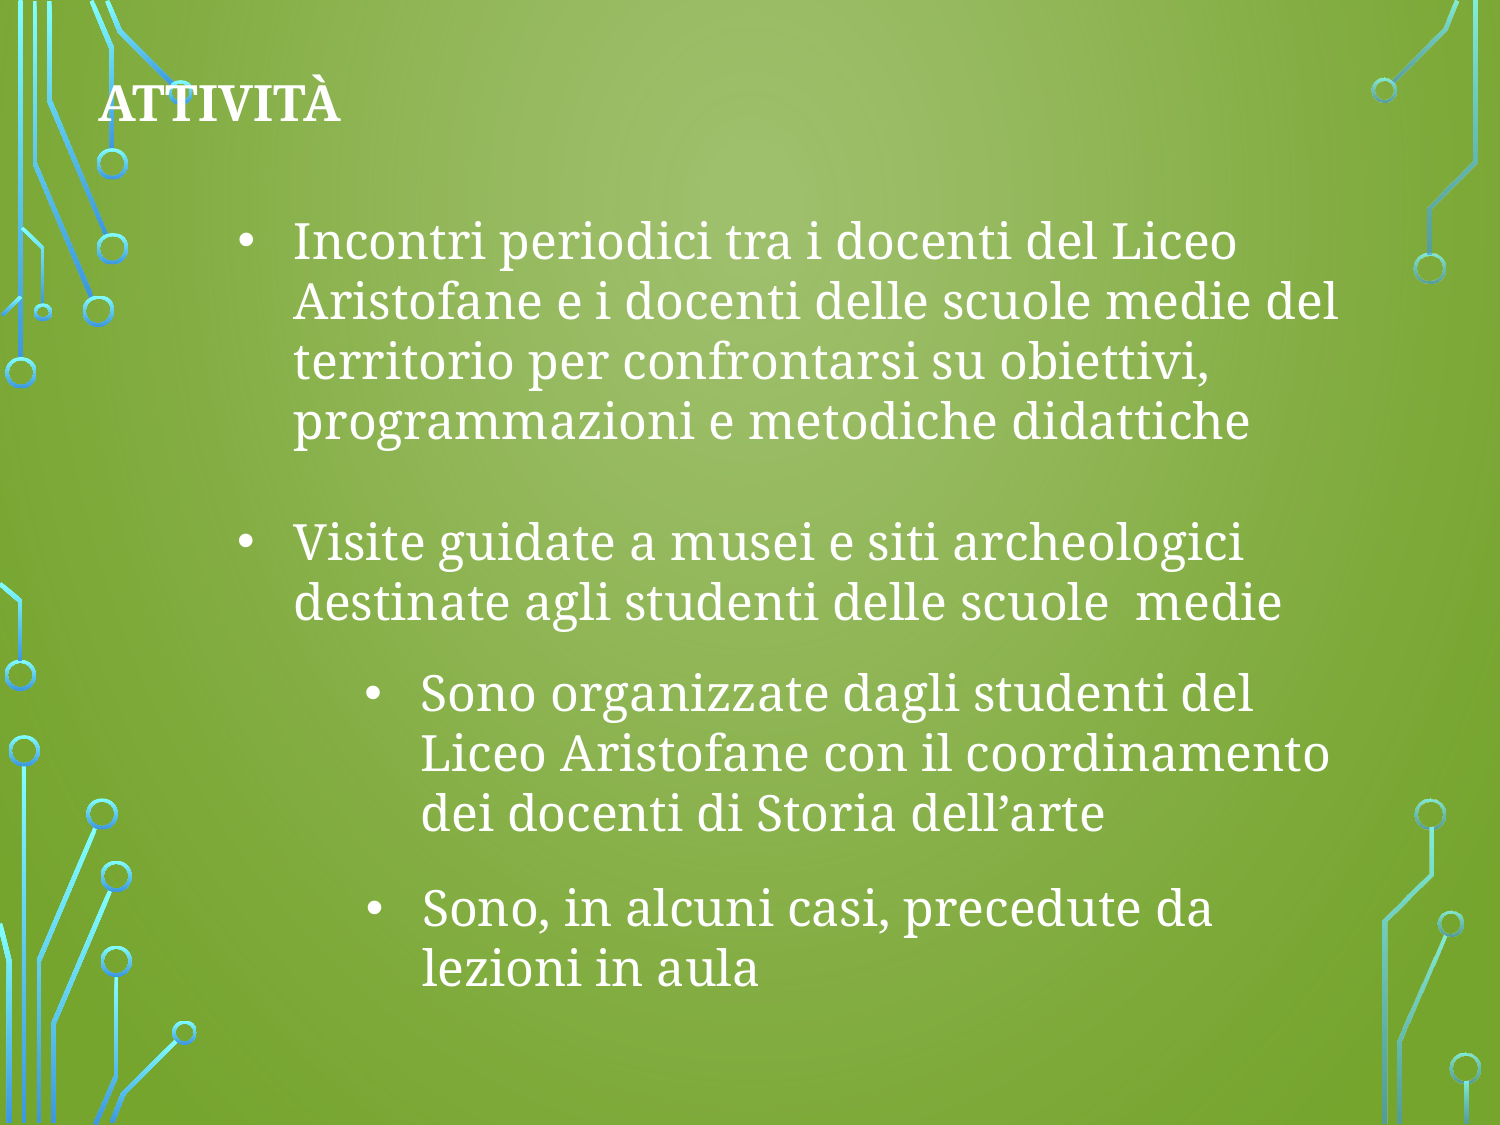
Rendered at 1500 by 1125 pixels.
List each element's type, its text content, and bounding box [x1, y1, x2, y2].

text_box Sono organizzate dagli studenti del Liceo Aristofane con il coordinamento dei docenti di Storia dell’arte [349, 654, 1362, 863]
text_box ATTIVITÀ [83, 63, 1230, 140]
text_box Visite guidate a musei e siti archeologici destinate agli studenti delle scuole medie [221, 503, 1373, 643]
text_box Incontri periodici tra i docenti del Liceo Aristofane e i docenti delle scuole medie del territorio per confrontarsi su obiettivi, programmazioni e metodiche didattiche [222, 201, 1372, 492]
text_box Sono, in alcuni casi, precedute da lezioni in aula [350, 869, 1364, 1050]
